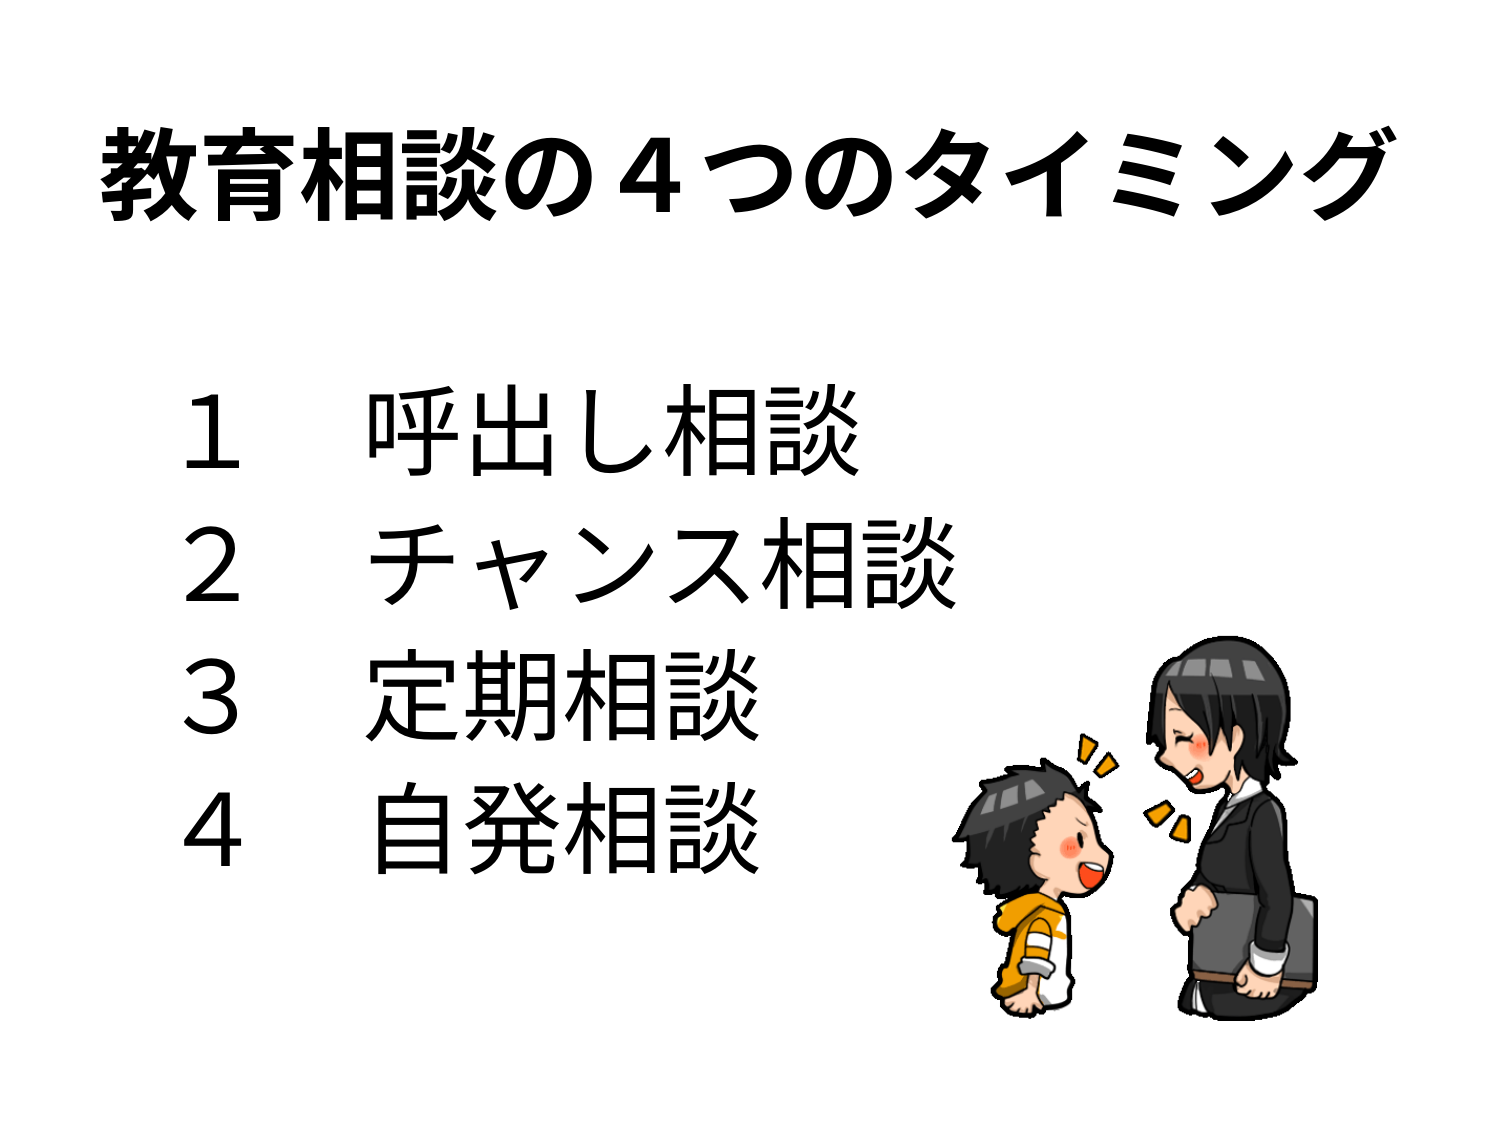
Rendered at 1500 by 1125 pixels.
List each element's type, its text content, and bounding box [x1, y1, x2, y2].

text_box 教育相談の４つのタイミング [0, 64, 1500, 281]
picture [938, 621, 1358, 1041]
text_box １ 呼出し相談 ２ チャンス相談 ３ 定期相談 ４ 自発相談 [147, 361, 1081, 894]
